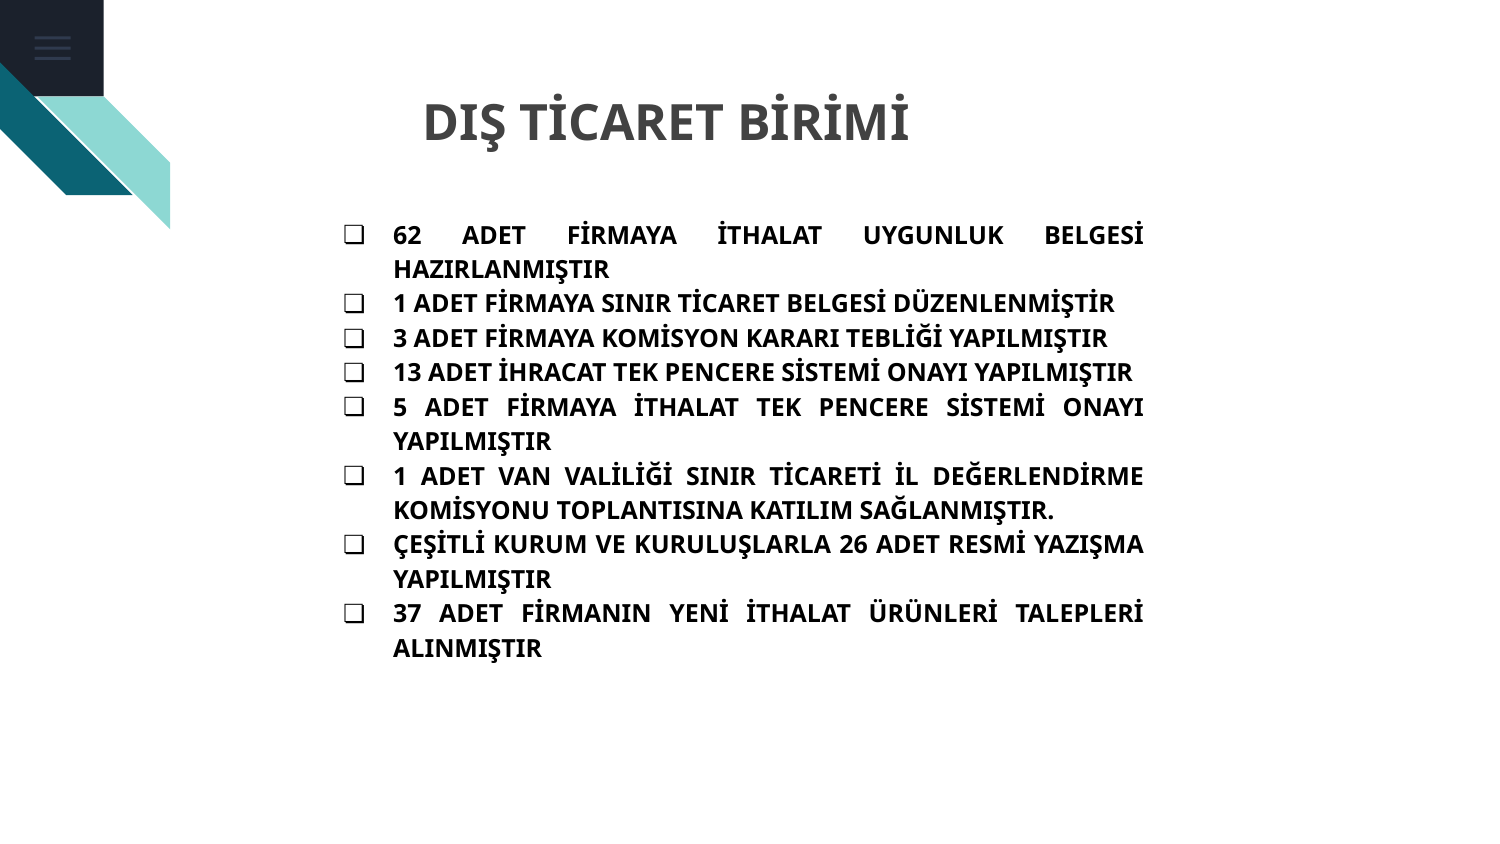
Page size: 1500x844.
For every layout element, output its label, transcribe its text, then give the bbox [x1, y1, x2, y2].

title DIŞ TİCARET BİRİMİ [212, 75, 1347, 178]
title 62 ADET FİRMAYA İTHALAT UYGUNLUK BELGESİ HAZIRLANMIŞTIR 1 ADET FİRMAYA SINIR TİCARET BELGESİ DÜZENLENMİŞTİR 3 ADET FİRMAYA KOMİSYON KARARI TEBLİĞİ YAPILMIŞTIR 13 ADET İHRACAT TEK PENCERE SİSTEMİ ONAYI YAPILMIŞTIR 5 ADET FİRMAYA İTHALAT TEK PENCERE SİSTEMİ ONAYI YAPILMIŞTIR 1 ADET VAN VALİLİĞİ SINIR TİCARETİ İL DEĞERLENDİRME KOMİSYONU TOPLANTISINA KATILIM SAĞLANMIŞTIR. ÇEŞİTLİ KURUM VE KURULUŞLARLA 26 ADET RESMİ YAZIŞMA YAPILMIŞTIR 37 ADET FİRMANIN YENİ İTHALAT ÜRÜNLERİ TALEPLERİ ALINMIŞTIR [303, 199, 1160, 795]
